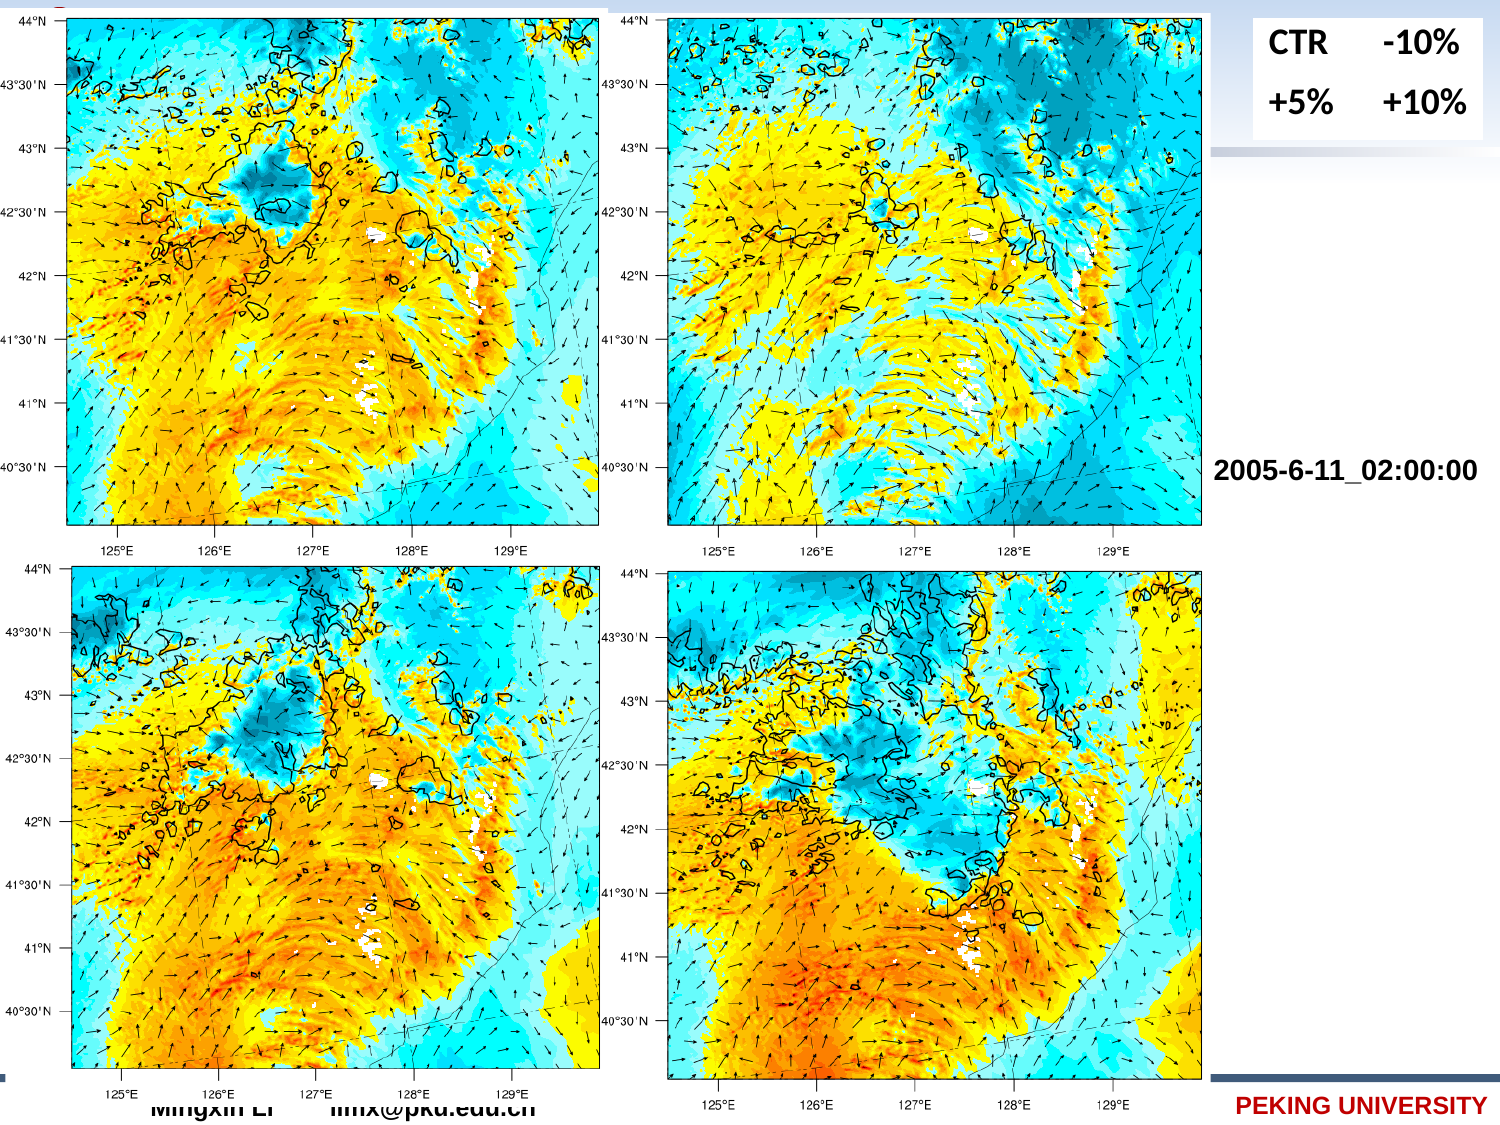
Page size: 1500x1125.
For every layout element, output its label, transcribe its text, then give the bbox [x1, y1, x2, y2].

table_header -10% [1369, 20, 1481, 76]
table_header CTR [1255, 20, 1367, 76]
picture [0, 7, 1211, 1117]
table_cell +5% [1255, 82, 1367, 138]
text_box 2005-6-11_02:00:00 [1215, 444, 1500, 494]
table_cell +10% [1369, 82, 1481, 138]
